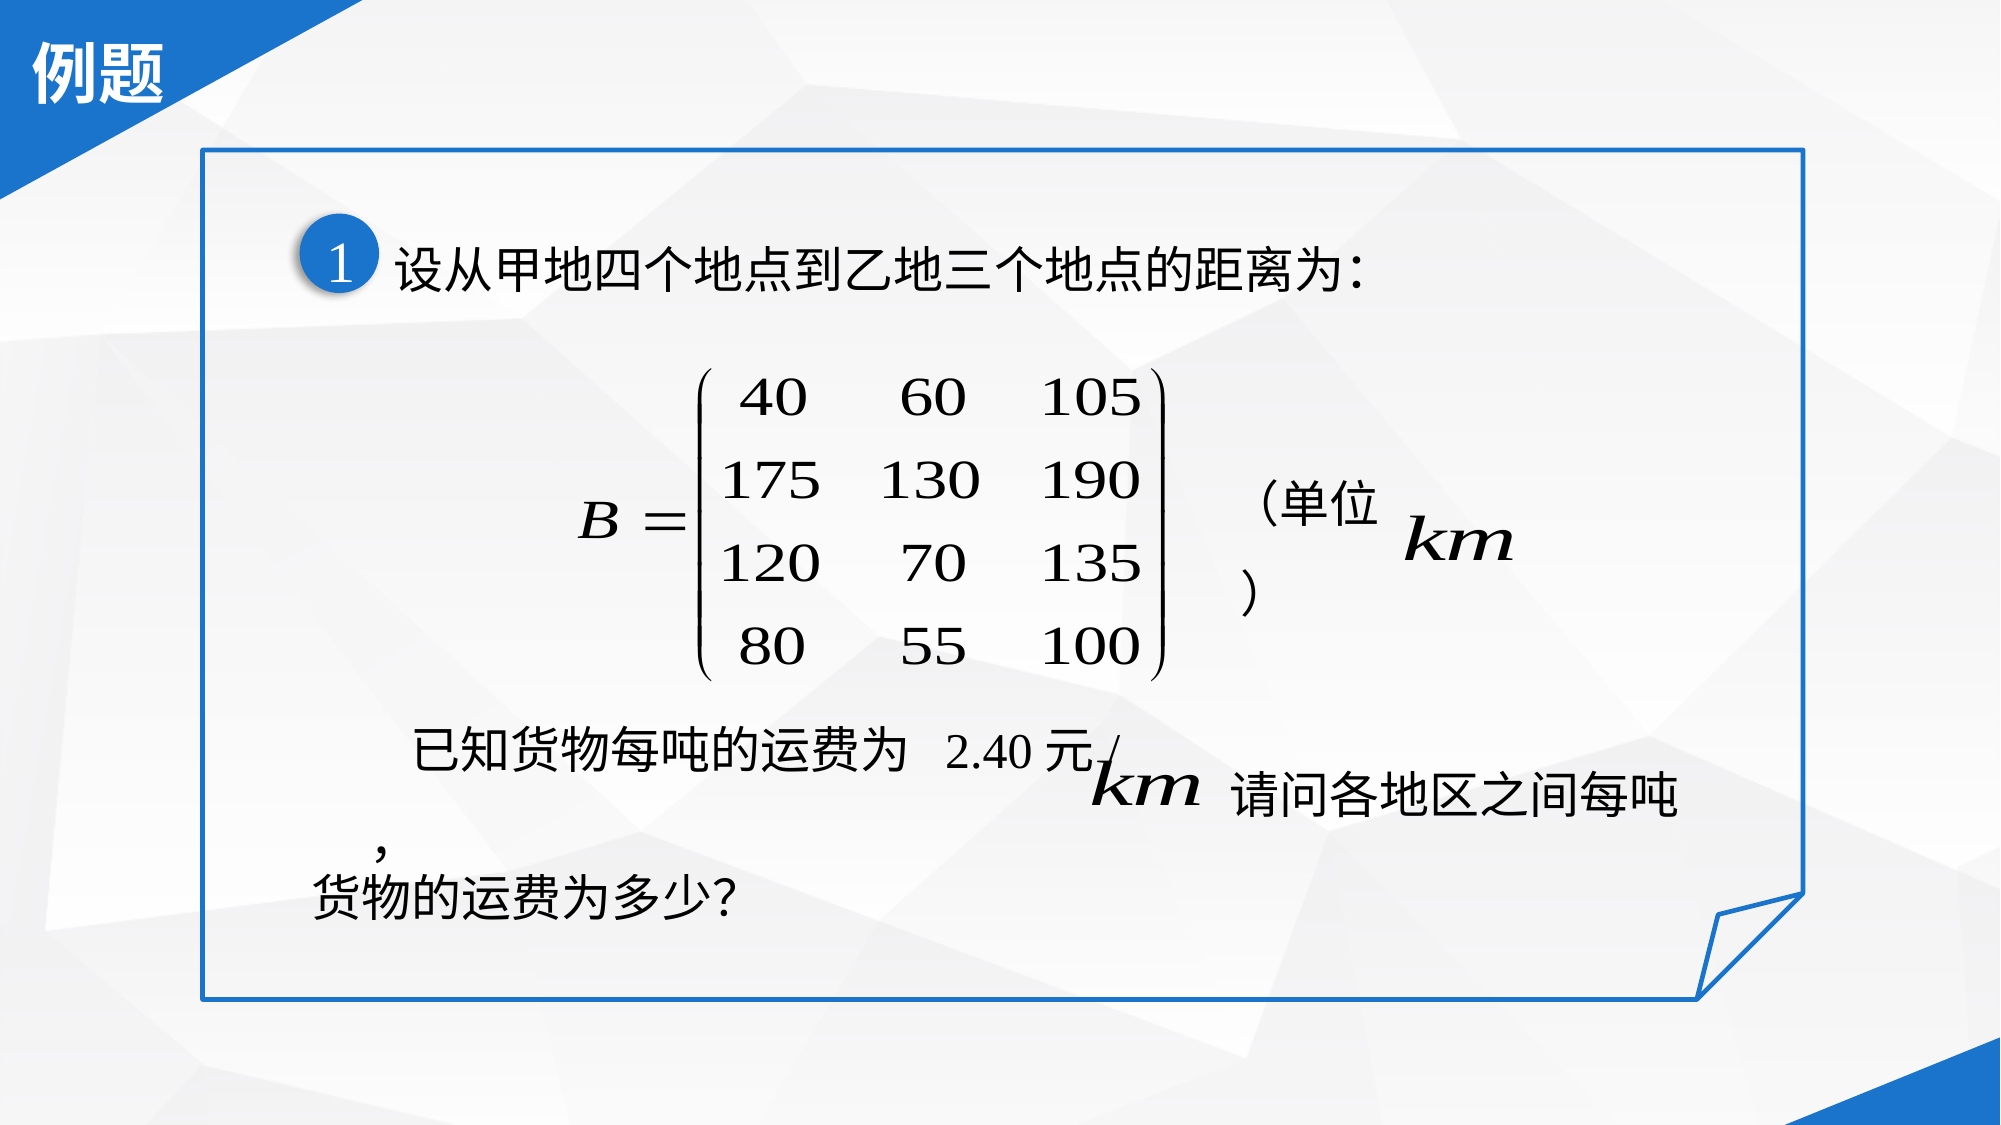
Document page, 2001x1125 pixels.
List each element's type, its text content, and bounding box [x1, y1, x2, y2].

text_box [564, 359, 1184, 692]
picture [0, 0, 2000, 1125]
text_box 1 [297, 211, 379, 296]
text_box 设从甲地四个地点到乙地三个地点的距离为： [379, 208, 1615, 298]
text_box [1214, 492, 1537, 577]
text_box [202, 149, 1804, 1000]
text_box 货物的运费为多少？ [297, 836, 1585, 927]
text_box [304, 733, 1238, 825]
